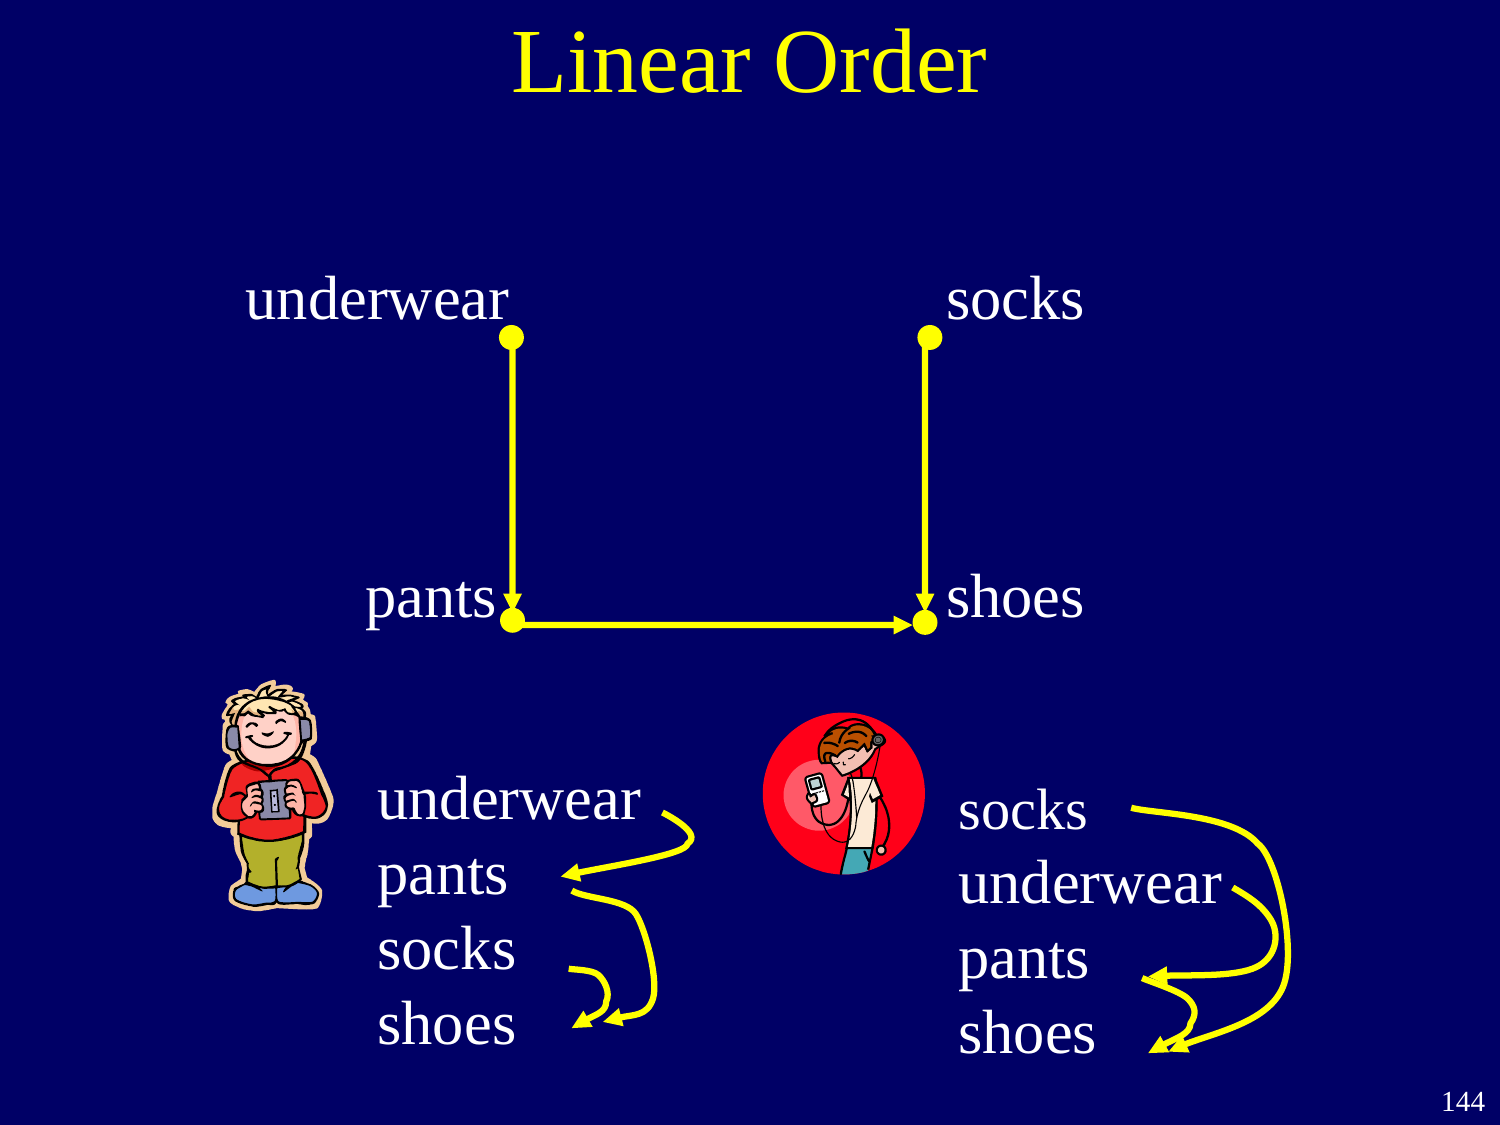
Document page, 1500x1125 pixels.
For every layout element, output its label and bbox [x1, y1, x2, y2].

text_box [231, 249, 1100, 638]
text_box [762, 712, 1298, 1075]
text_box [212, 677, 705, 1066]
title [112, 0, 1388, 150]
